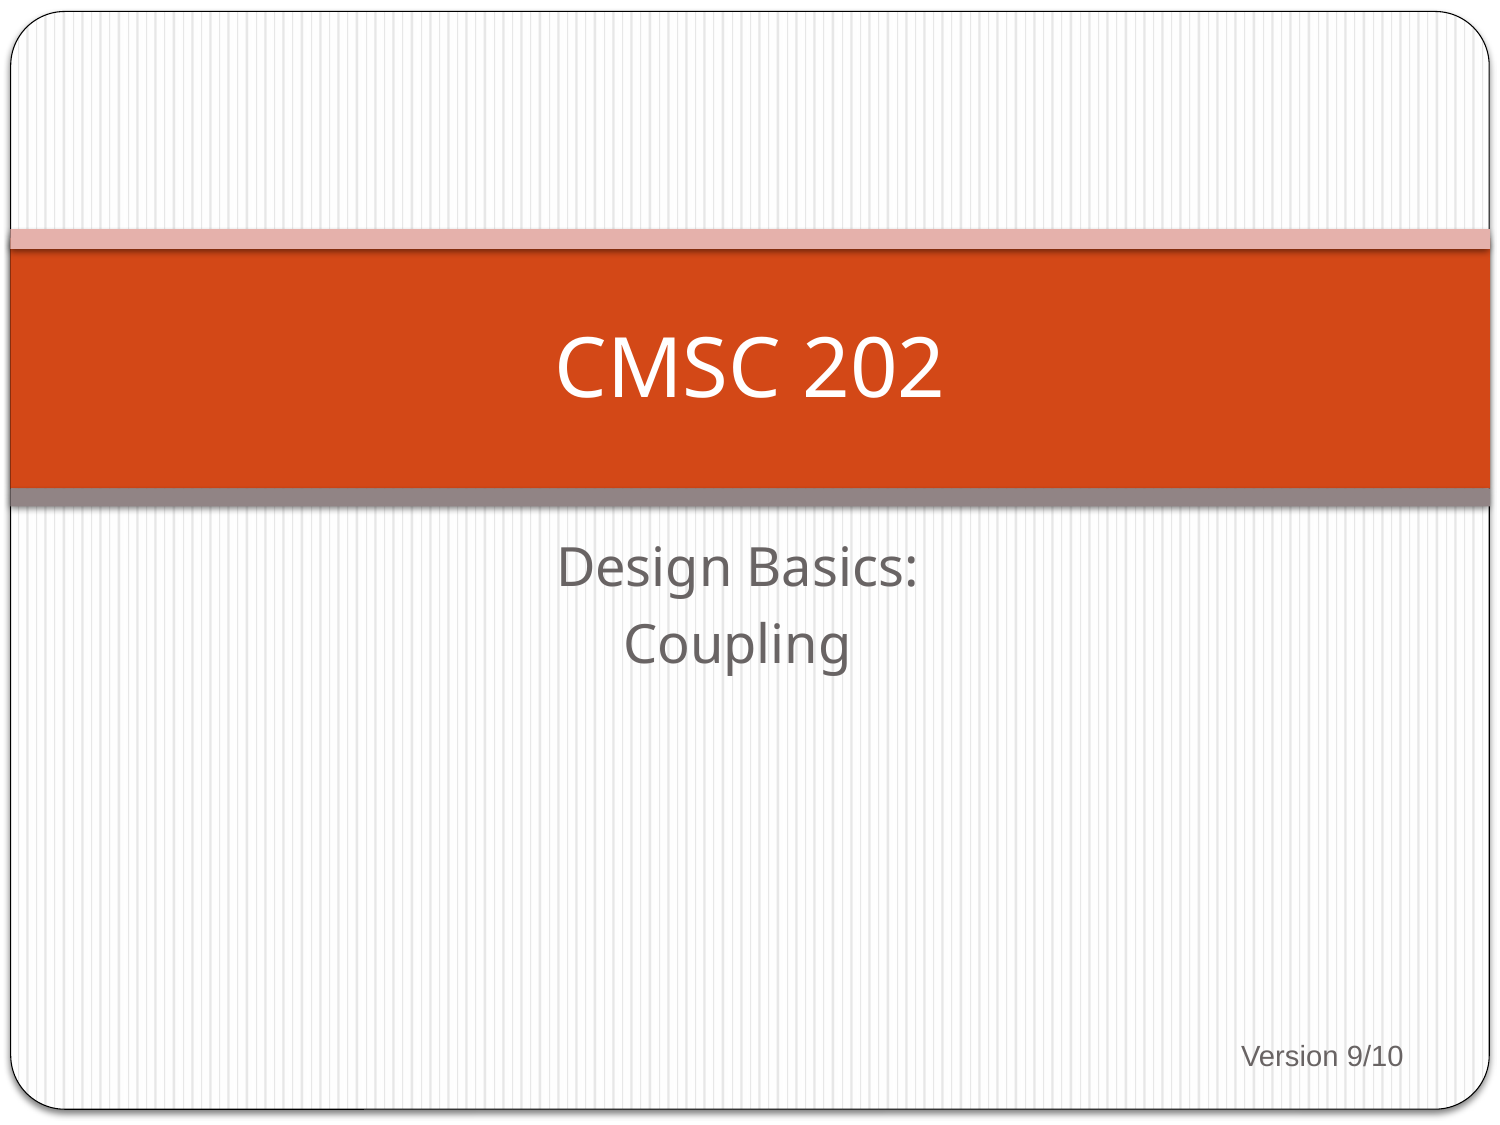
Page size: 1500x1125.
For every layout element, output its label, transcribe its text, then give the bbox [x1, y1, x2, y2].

title CMSC 202 [75, 247, 1425, 489]
subtitle Design Basics: Coupling [212, 525, 1263, 788]
slide_number Version 9/10 [1012, 1015, 1419, 1094]
